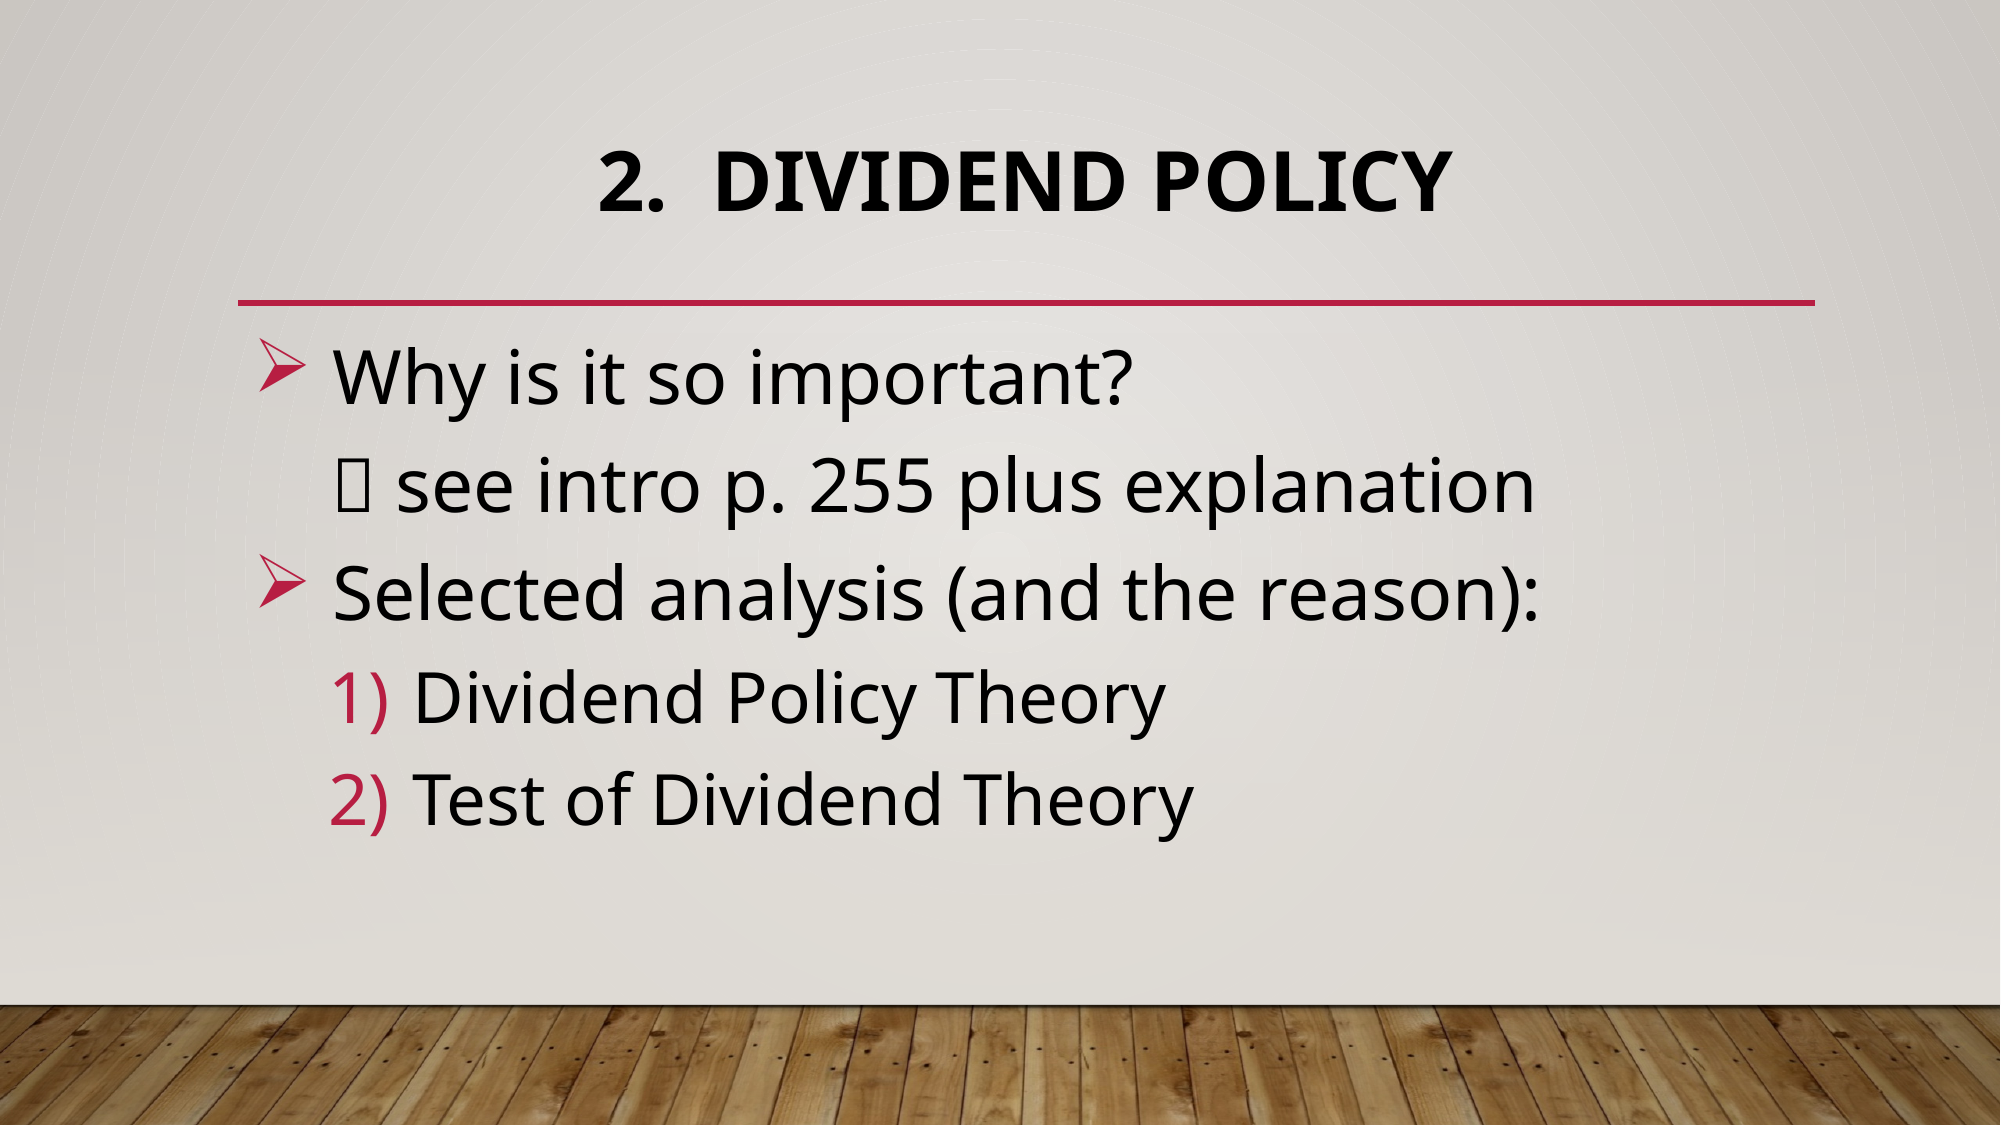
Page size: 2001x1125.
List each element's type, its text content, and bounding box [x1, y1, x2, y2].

list Why is it so important?  see intro p. 255 plus explanation Selected analysis (and the reason): Dividend Policy Theory Test of Dividend Theory [238, 304, 1814, 1000]
picture [0, 1005, 2000, 1125]
title 2. Dividend policy [238, 131, 1814, 304]
